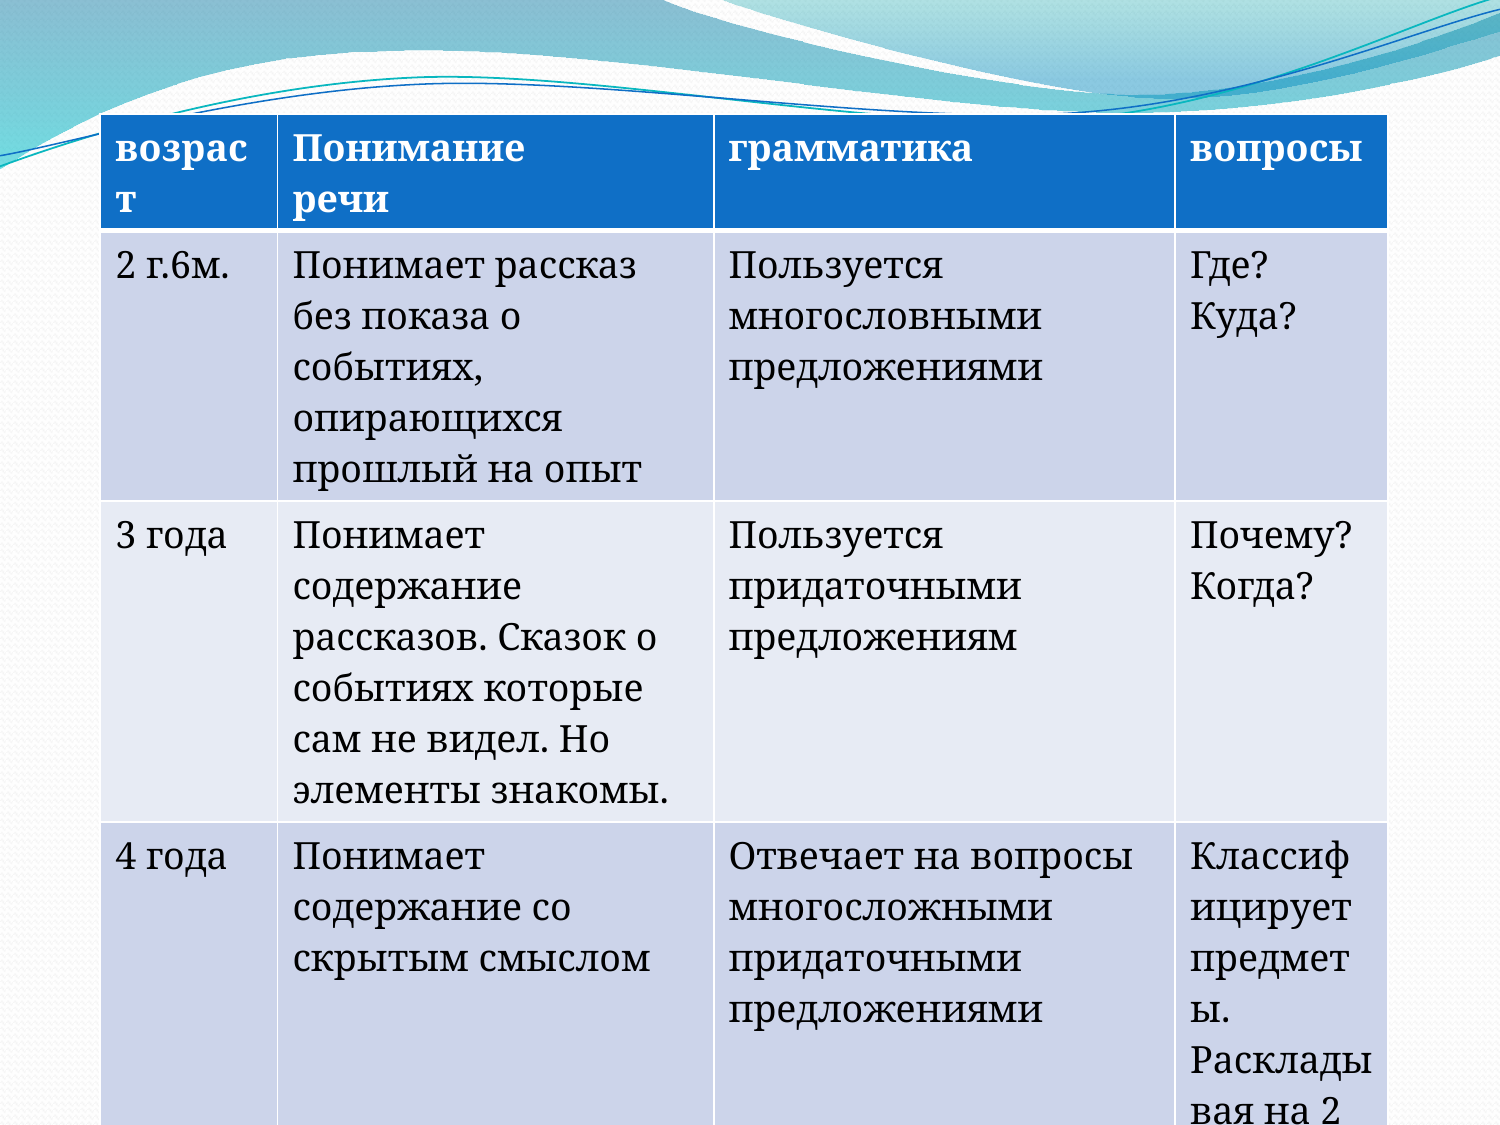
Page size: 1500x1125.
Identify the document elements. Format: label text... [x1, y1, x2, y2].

table_cell Понимает содержание рассказов. Сказок о событиях которые сам не видел. Но элементы знакомы. [278, 502, 713, 821]
table_cell Понимает содержание со скрытым смыслом [278, 823, 713, 1125]
table_cell Понимает рассказ без показа о событиях, опирающихся прошлый на опыт [278, 233, 713, 500]
table_cell Классифицирует предметы. Раскладывая на 2 группы. [1176, 823, 1387, 1125]
table_header вопросы [1176, 115, 1387, 228]
table_cell Пользуется придаточными предложениям [715, 502, 1174, 821]
table_header возраст [101, 115, 277, 228]
table_cell 4 года [101, 823, 277, 1125]
table_cell Где? Куда? [1176, 233, 1387, 500]
table_cell Почему? Когда? [1176, 502, 1387, 821]
table_cell 2 г.6м. [101, 233, 277, 500]
table_header грамматика [715, 115, 1174, 228]
table_header Понимание речи [278, 115, 713, 228]
table_cell 3 года [101, 502, 277, 821]
table_cell Отвечает на вопросы многосложными придаточными предложениями [715, 823, 1174, 1125]
table_cell Пользуется многословными предложениями [715, 233, 1174, 500]
